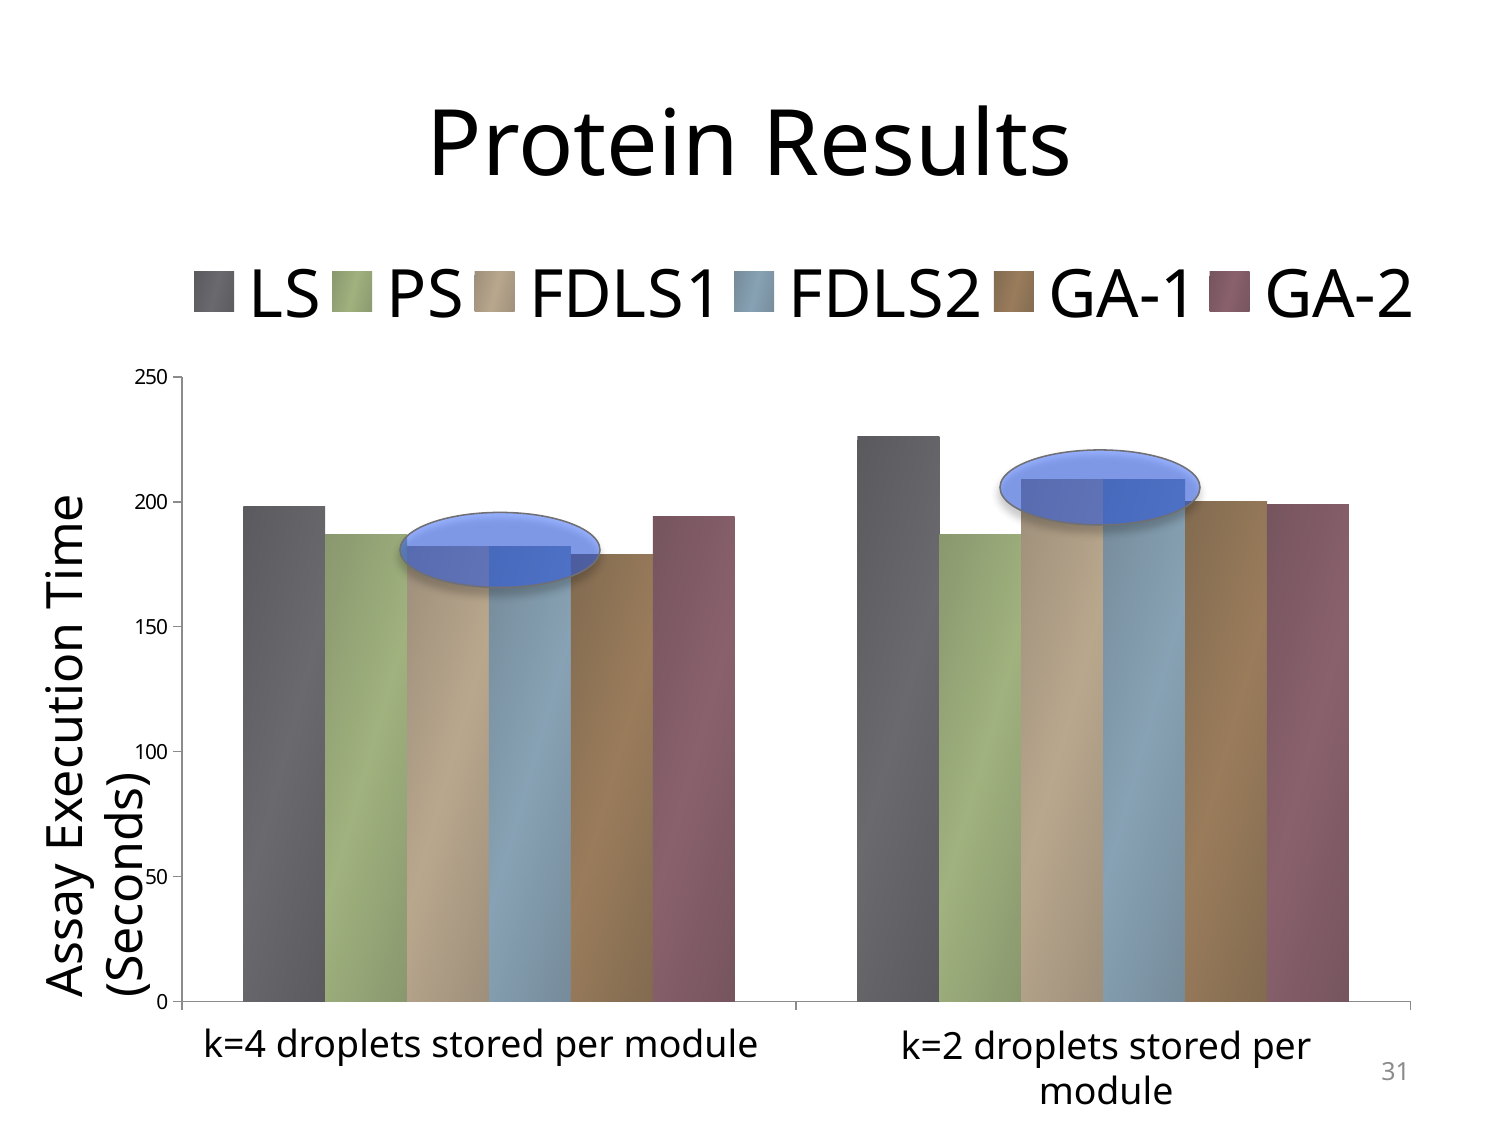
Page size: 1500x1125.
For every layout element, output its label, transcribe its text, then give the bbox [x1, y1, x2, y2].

chart [112, 187, 1438, 1063]
slide_number 31 [1074, 1076, 1425, 1103]
text_box Assay Execution Time (Seconds) [24, 262, 106, 1013]
text_box k=2 droplets stored per module [837, 1076, 1375, 1120]
title Protein Results [75, 45, 1425, 233]
